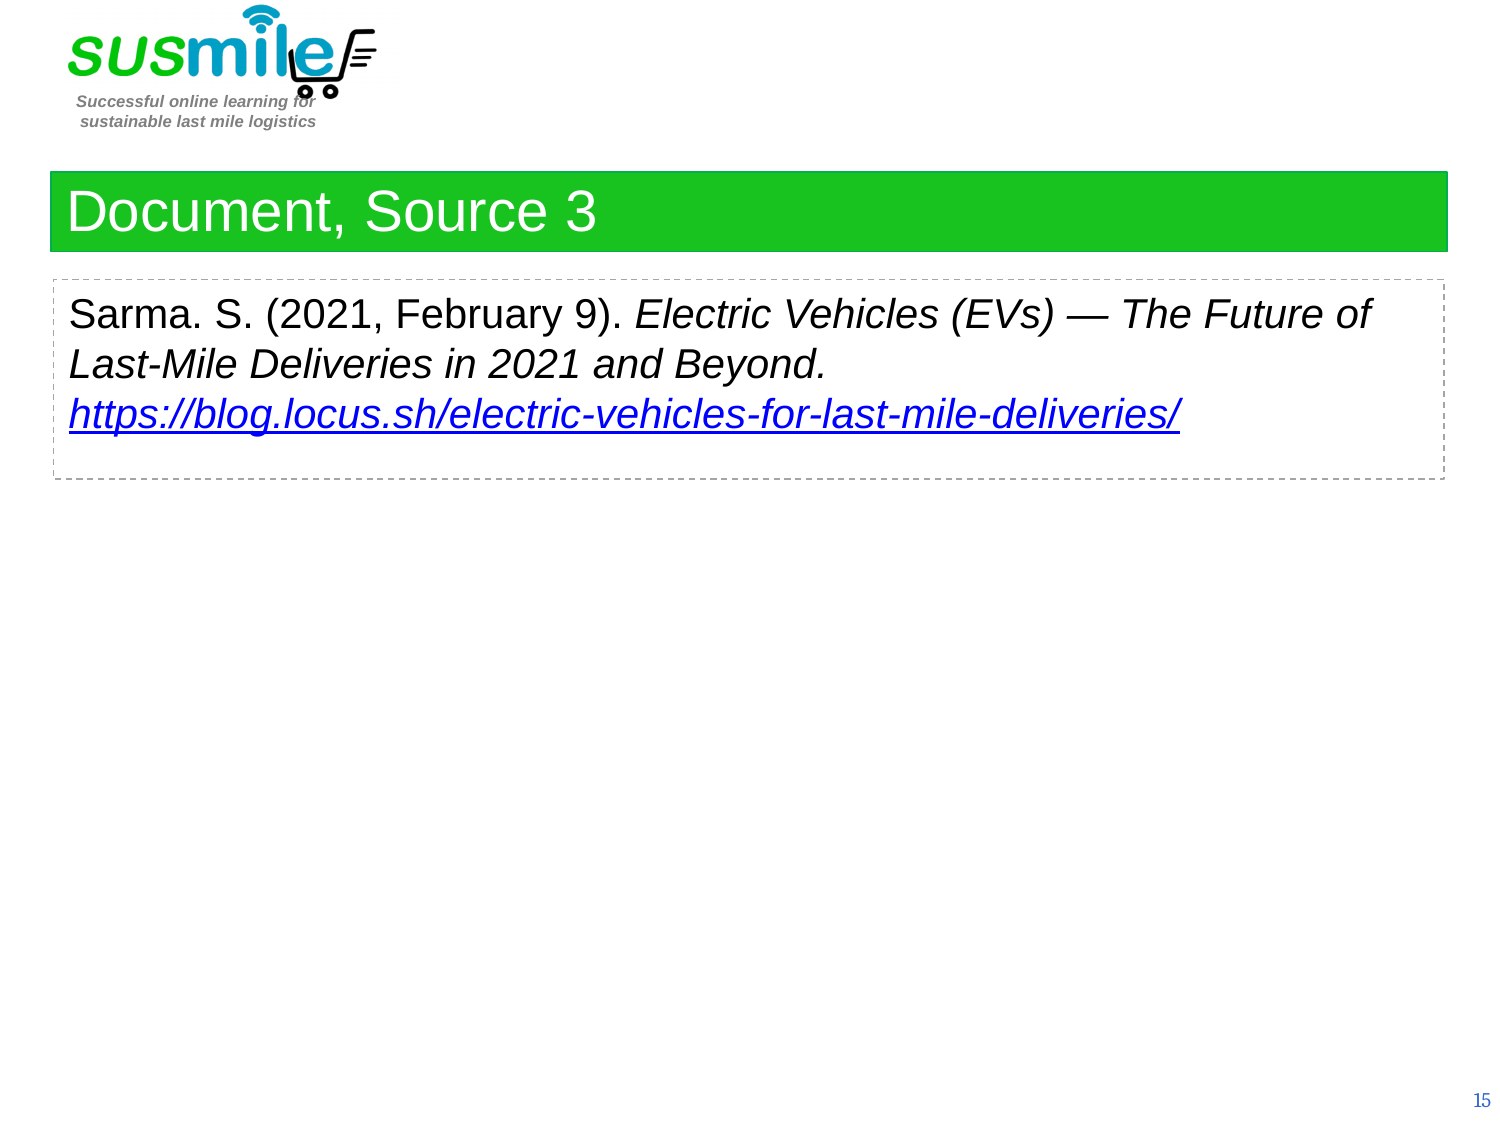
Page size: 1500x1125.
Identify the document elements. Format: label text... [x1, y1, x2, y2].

slide_number 15 [1156, 1069, 1500, 1125]
text_box Document, Source 3 [51, 171, 1448, 252]
text_box Sarma. S. (2021, February 9). Electric Vehicles (EVs) — The Future of Last-Mile Deliveries in 2021 and Beyond. https://blog.locus.sh/electric-vehicles-for-last-mile-deliveries/ [53, 279, 1445, 479]
picture [61, 0, 400, 107]
